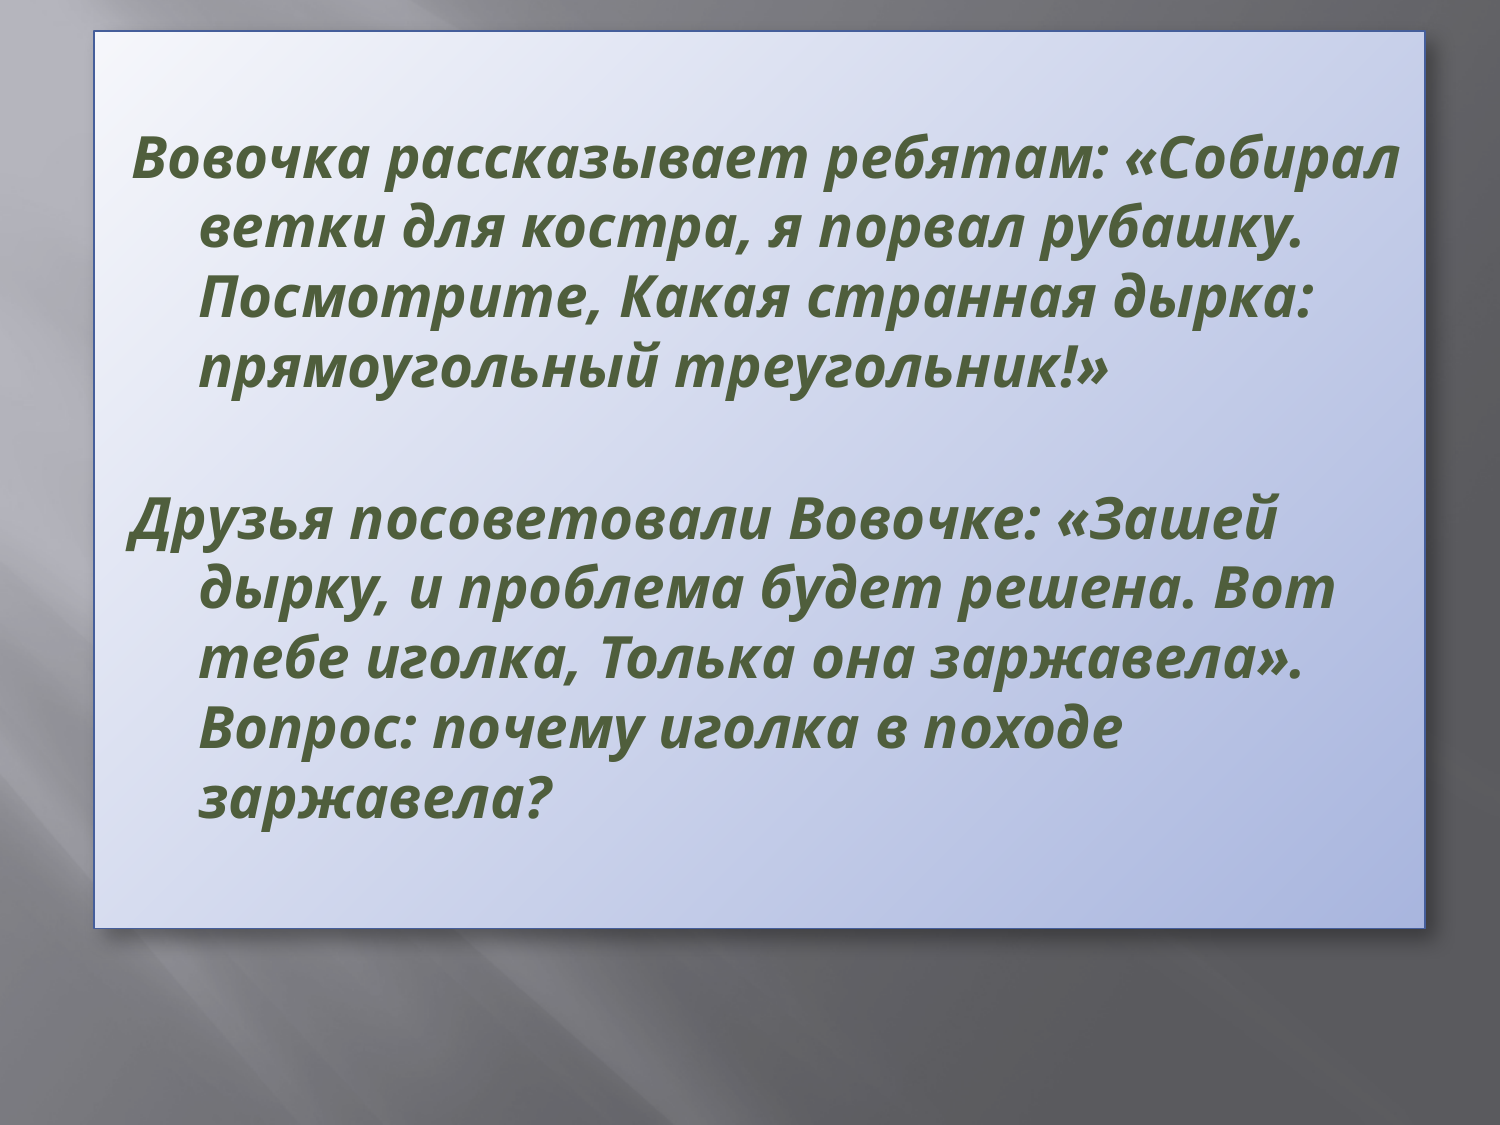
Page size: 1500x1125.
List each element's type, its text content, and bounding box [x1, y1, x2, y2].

list Вовочка рассказывает ребятам: «Собирал ветки для костра, я порвал рубашку. Посмотрите, Какая странная дырка: прямоугольный треугольник!» Друзья посоветовали Вовочке: «Зашей дырку, и проблема будет решена. Вот тебе иголка, Толька она заржавела». Вопрос: почему иголка в походе заржавела? [93, 30, 1426, 929]
